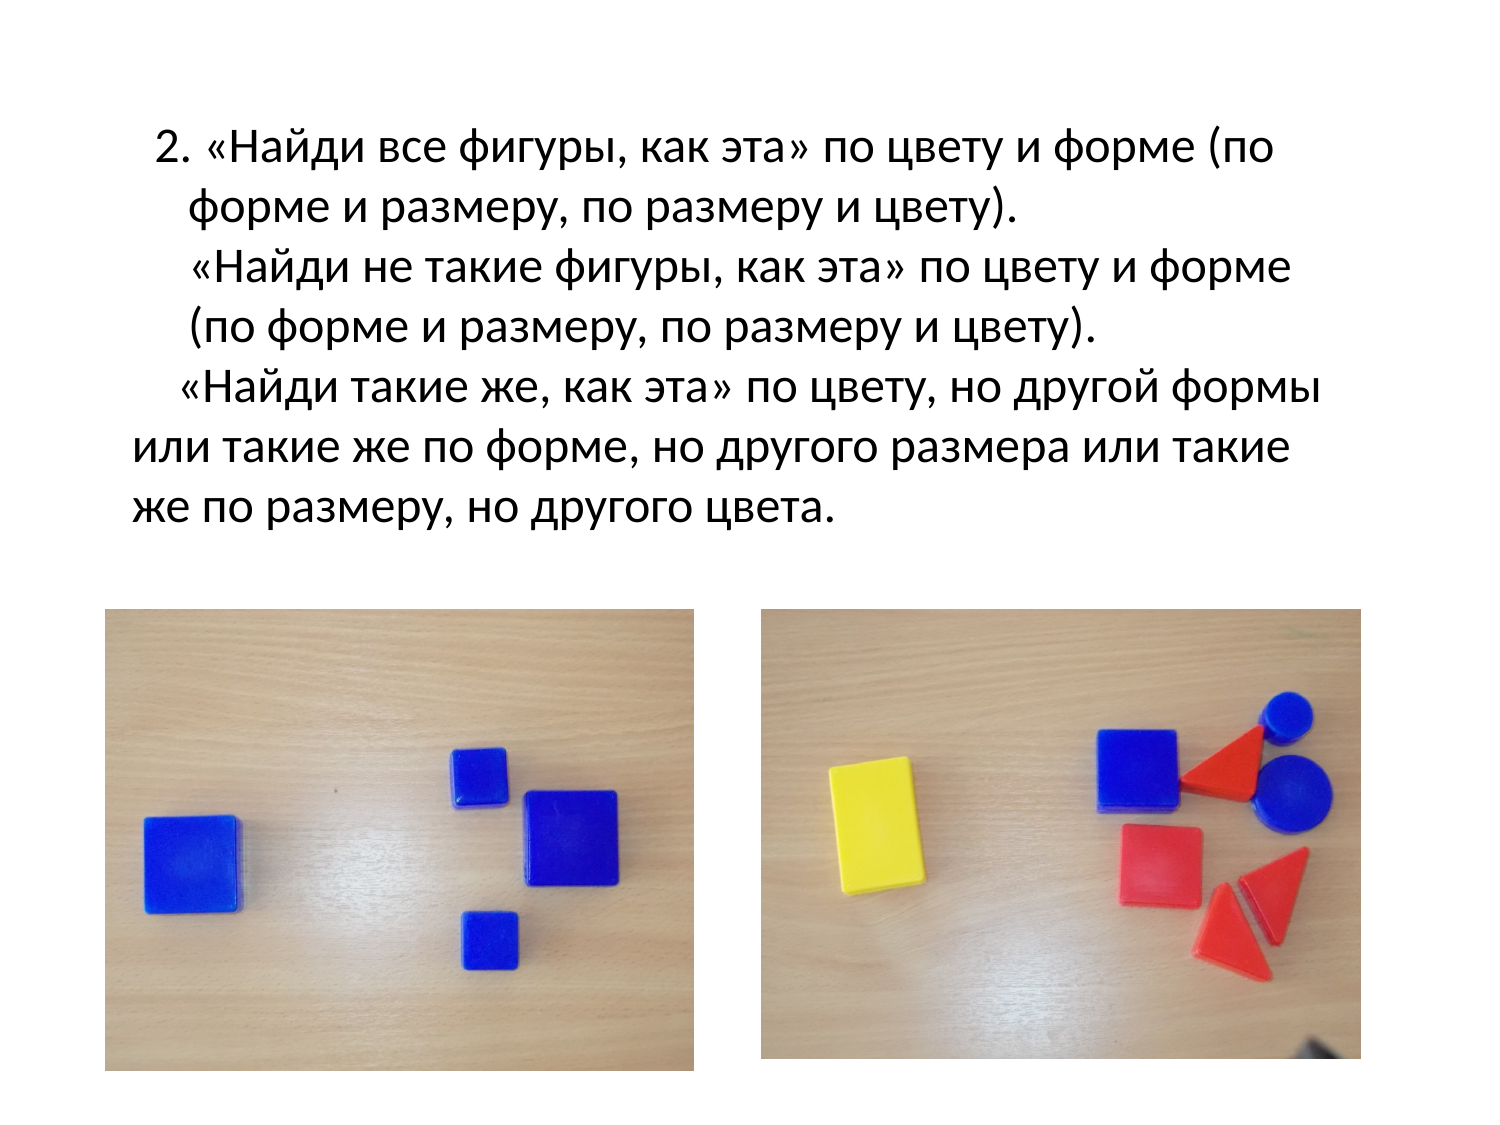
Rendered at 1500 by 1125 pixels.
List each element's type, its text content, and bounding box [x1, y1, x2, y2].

picture [105, 609, 694, 1071]
text_box 2. «Найди все фигуры, как эта» по цвету и форме (по форме и размеру, по размеру и цвету). «Найди не такие фигуры, как эта» по цвету и форме (по форме и размеру, по размеру и цвету). «Найди такие же, как эта» по цвету, но другой формы или такие же по форме, но другого размера или такие же по размеру, но другого цвета. [117, 105, 1372, 781]
picture [761, 609, 1362, 1060]
